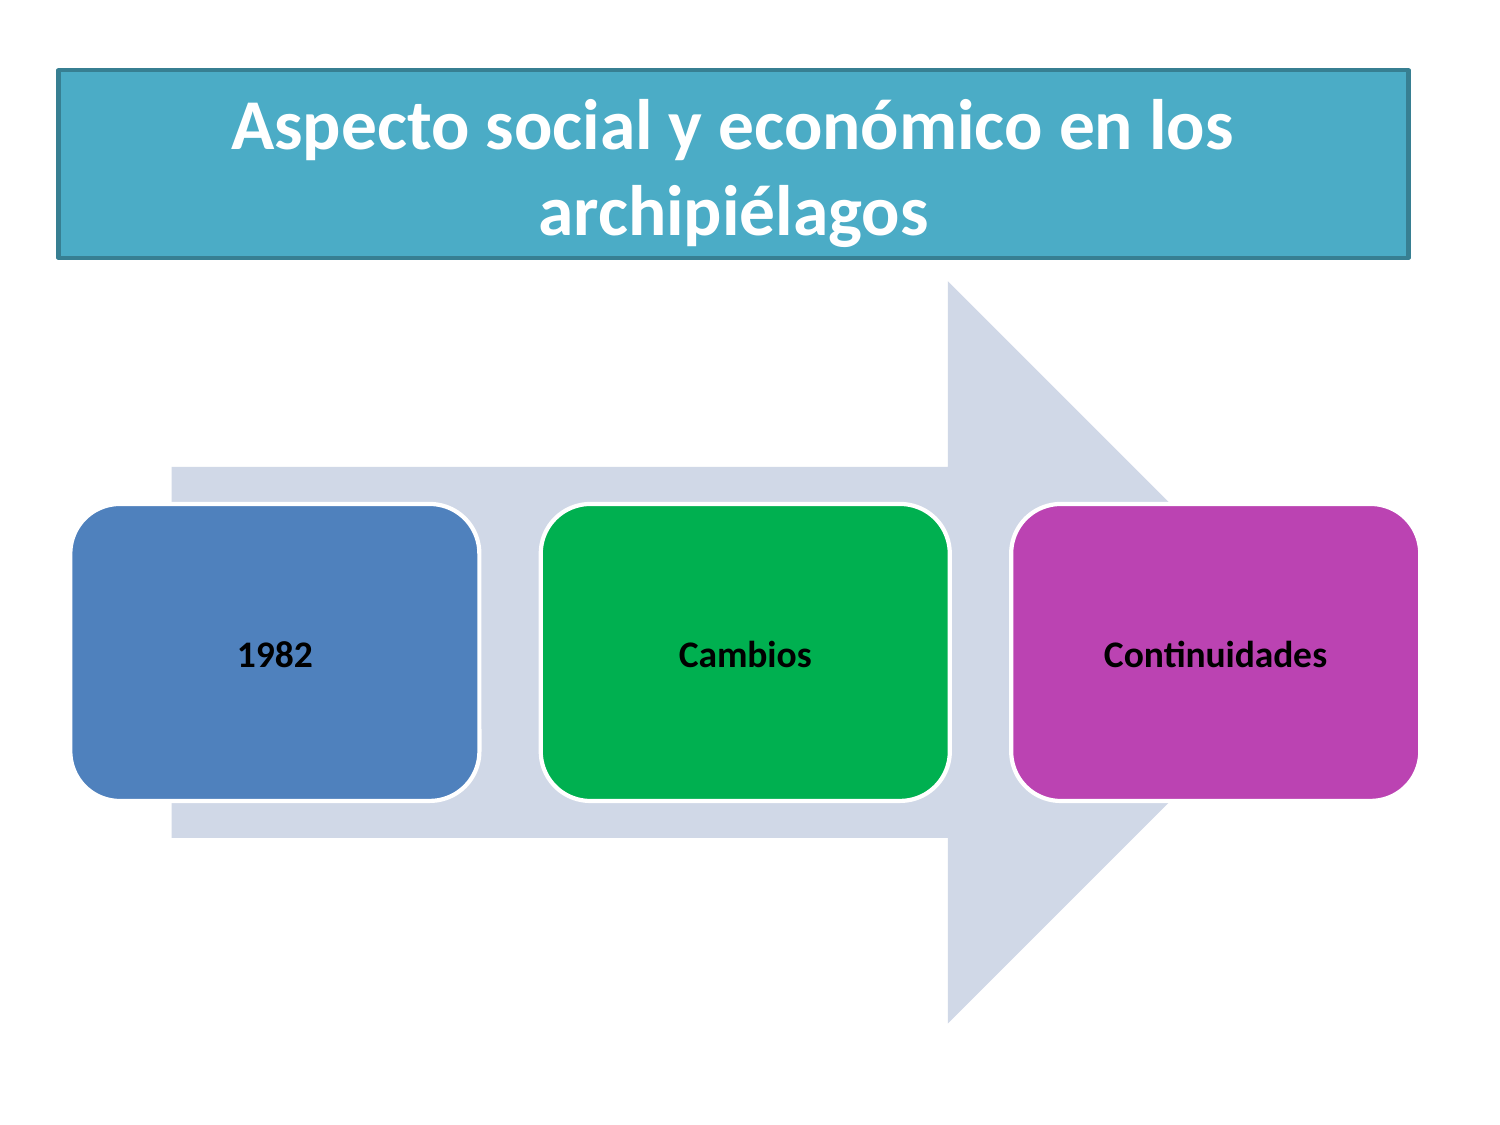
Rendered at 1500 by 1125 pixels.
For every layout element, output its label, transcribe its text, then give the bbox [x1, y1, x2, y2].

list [70, 280, 1421, 1024]
title Aspecto social y económico en los archipiélagos [56, 68, 1411, 260]
